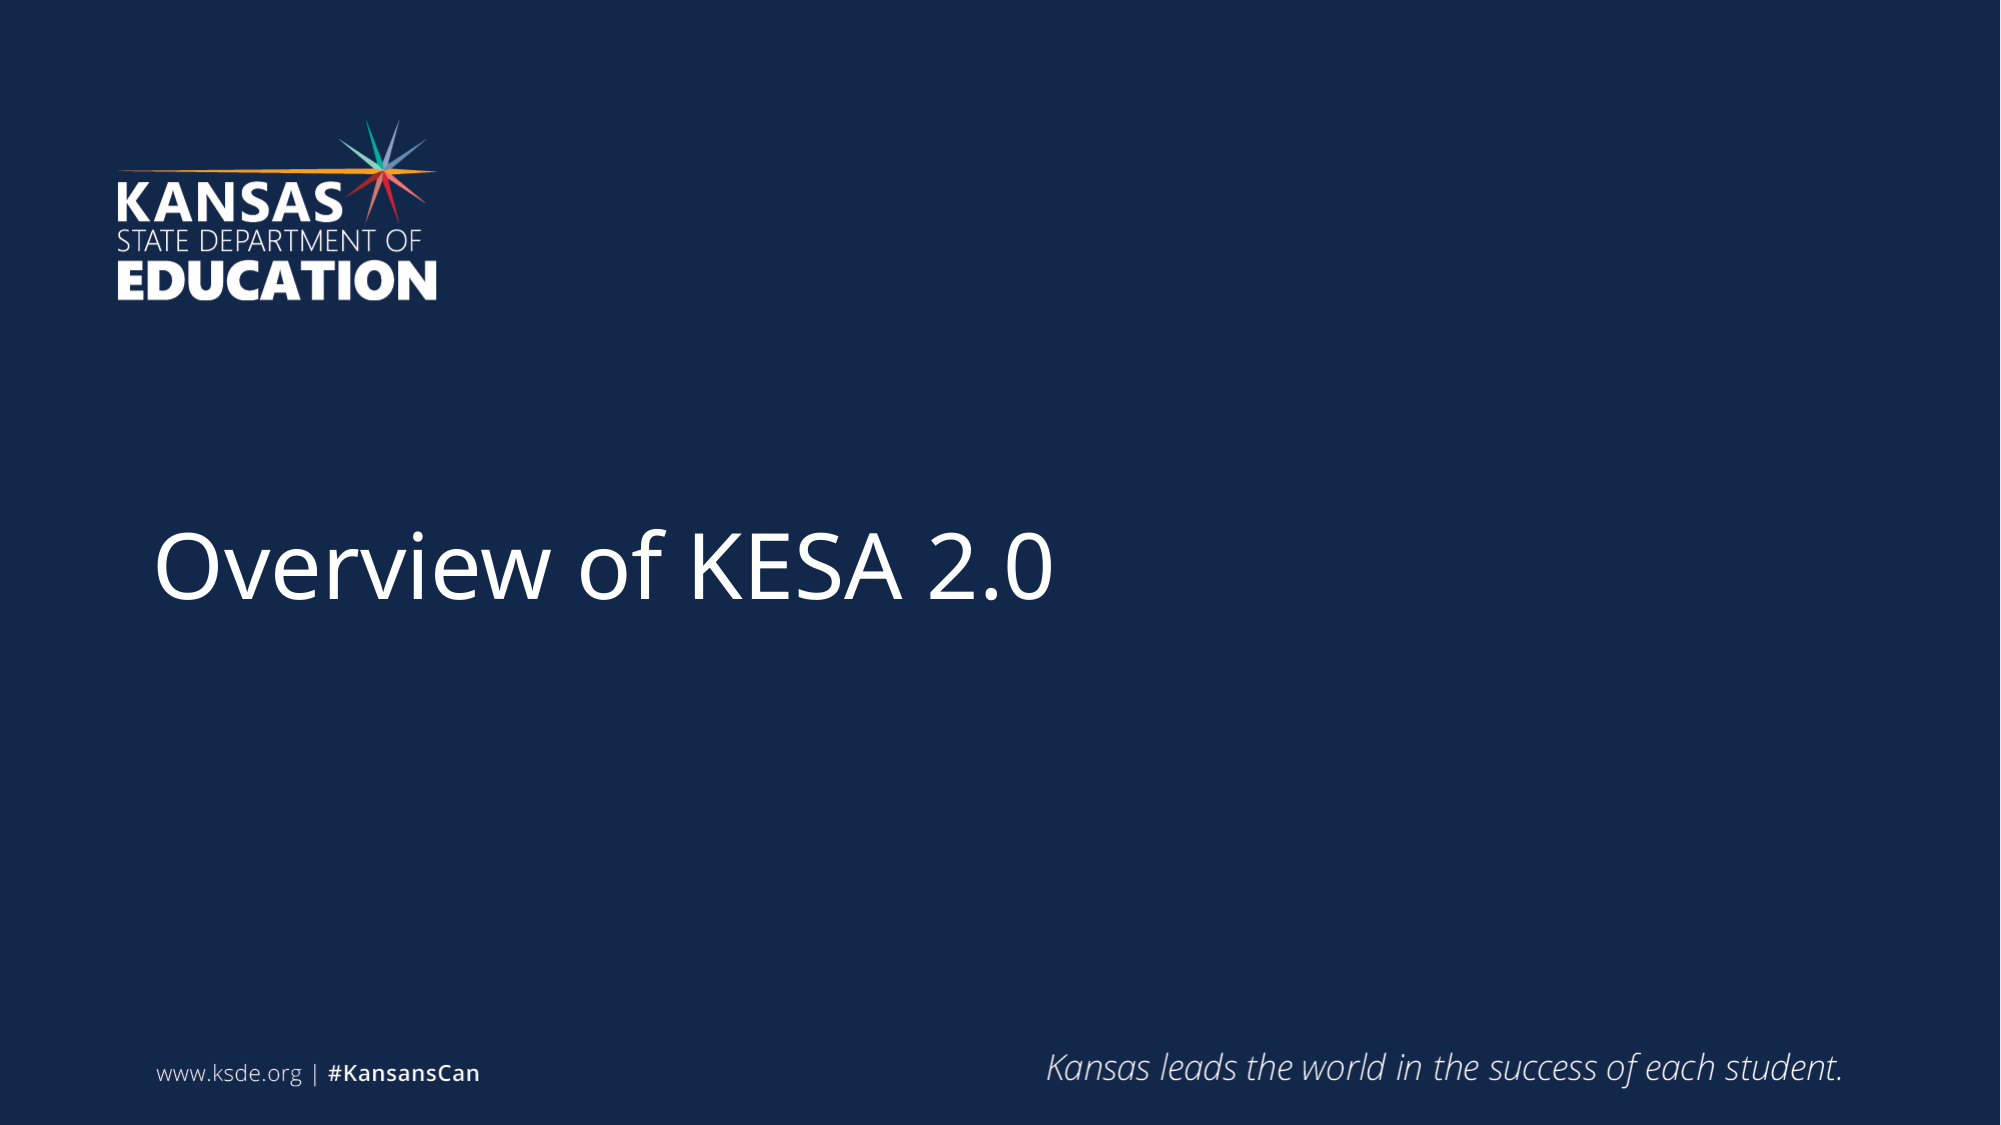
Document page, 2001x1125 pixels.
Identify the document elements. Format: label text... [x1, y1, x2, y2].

picture [0, 0, 2001, 1125]
title Overview of KESA 2.0 [137, 453, 1863, 672]
